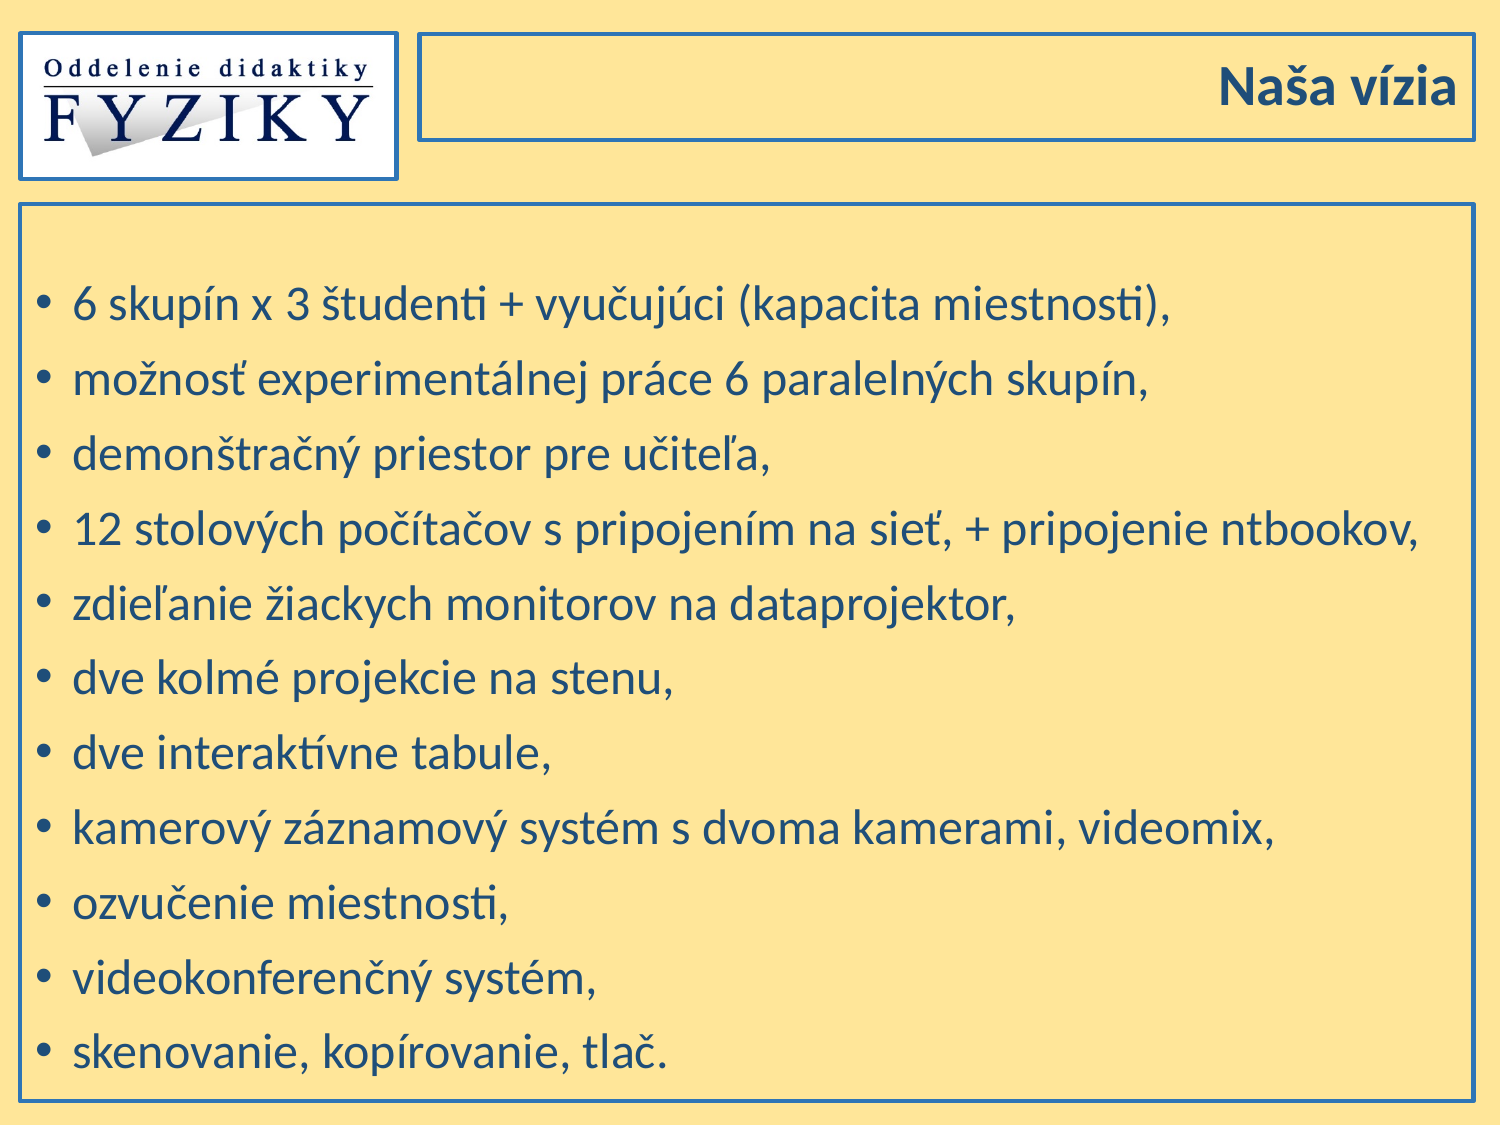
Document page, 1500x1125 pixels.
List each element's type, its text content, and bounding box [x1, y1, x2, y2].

title Naša vízia [417, 32, 1476, 142]
picture [23, 35, 394, 177]
list 6 skupín x 3 študenti + vyučujúci (kapacita miestnosti), možnosť experimentálnej práce 6 paralelných skupín, demonštračný priestor pre učiteľa, 12 stolových počítačov s pripojením na sieť, + pripojenie ntbookov, zdieľanie žiackych monitorov na dataprojektor, dve kolmé projekcie na stenu, dve interaktívne tabule, kamerový záznamový systém s dvoma kamerami, videomix, ozvučenie miestnosti, videokonferenčný systém, skenovanie, kopírovanie, tlač. [18, 202, 1476, 1103]
